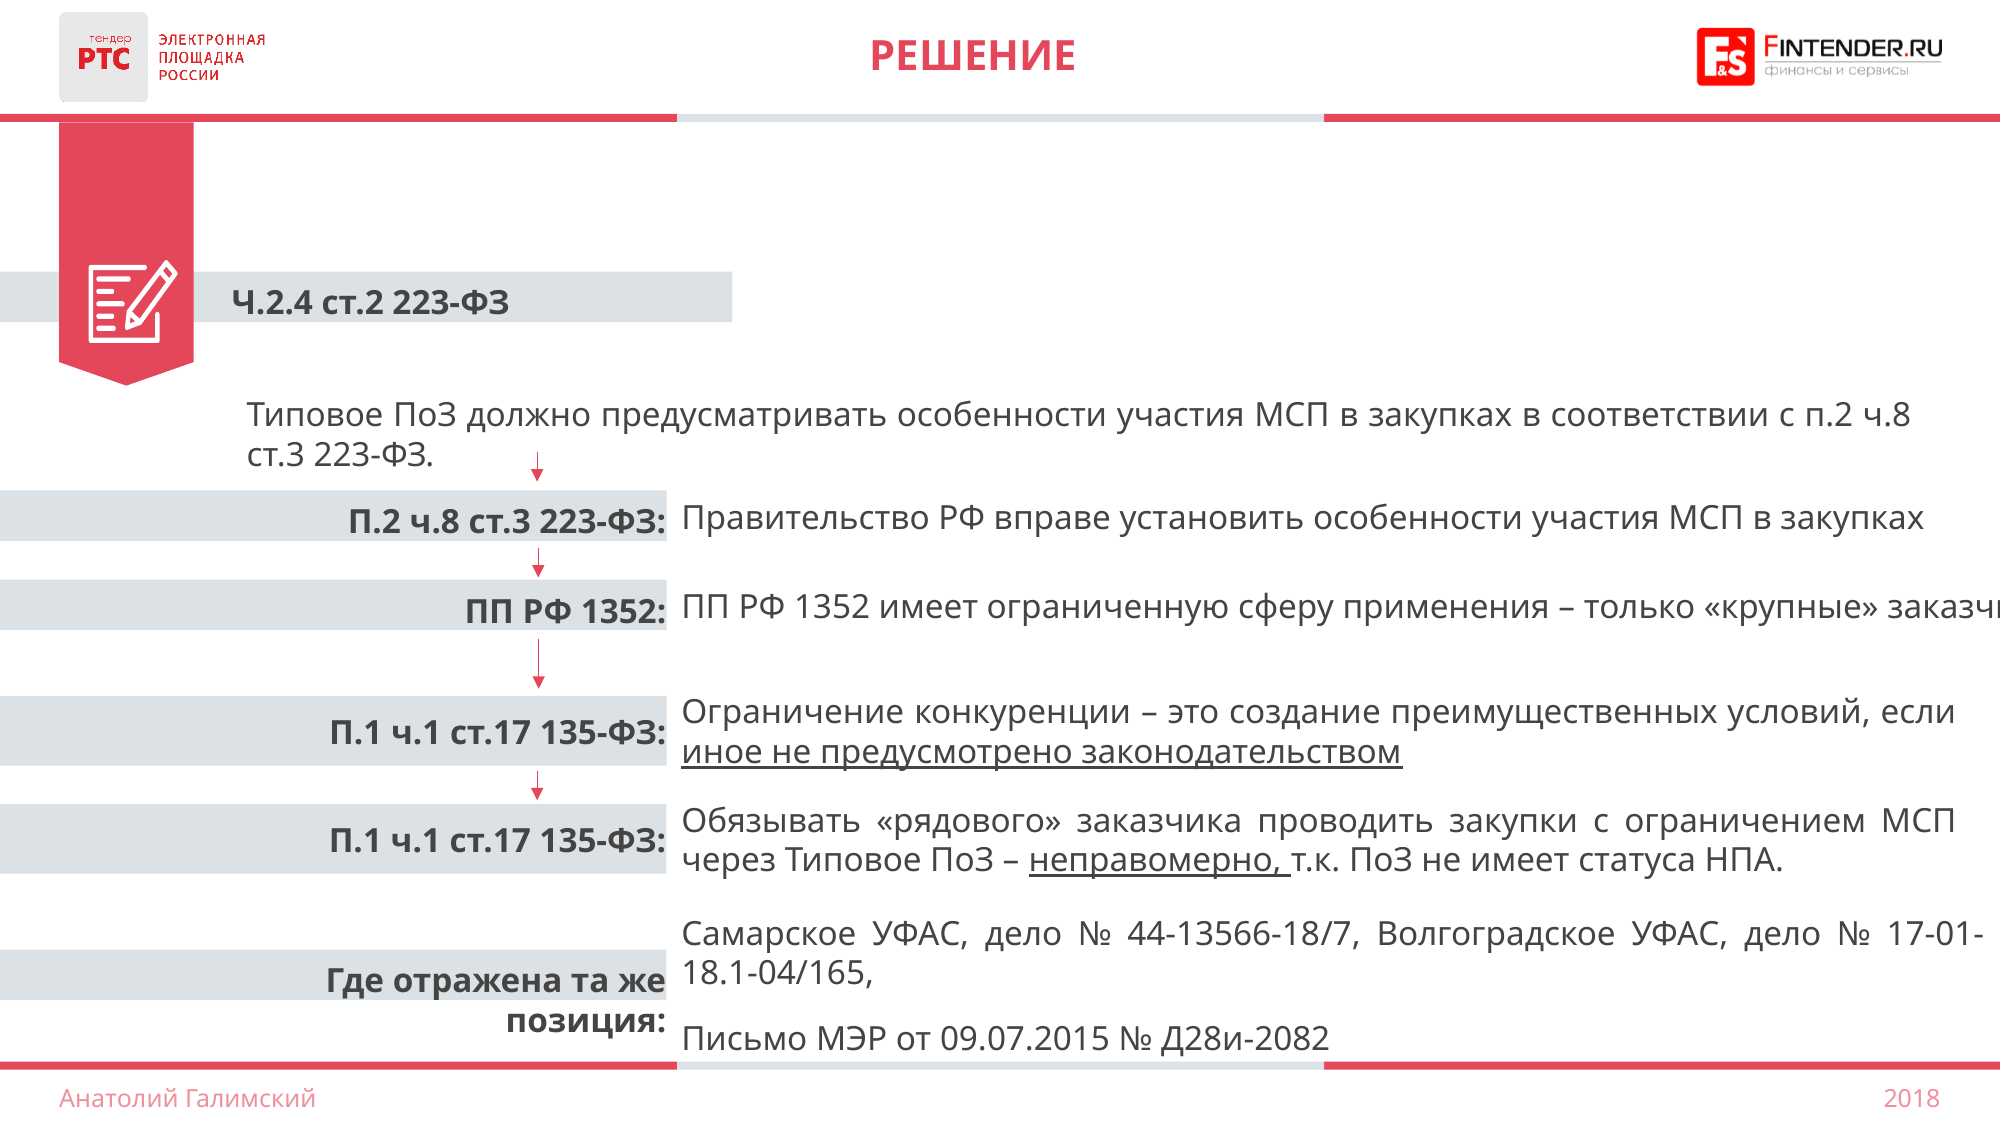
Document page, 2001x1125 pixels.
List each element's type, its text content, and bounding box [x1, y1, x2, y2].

slide_number 2018 [1490, 1069, 1941, 1125]
text_box [0, 803, 666, 875]
title решение [294, 0, 1652, 114]
text_box Ч.2.4 ст.2 223-ФЗ [231, 281, 960, 322]
text_box [0, 578, 666, 631]
text_box П.2 ч.8 ст.3 223-ФЗ: [231, 500, 666, 541]
text_box Где отражена та же позиция: [165, 959, 666, 1040]
text_box Типовое ПоЗ должно предусматривать особенности участия МСП в закупках в соответствии с п.2 ч.8 ст.3 223-ФЗ. [231, 385, 1929, 481]
text_box [0, 695, 666, 767]
text_box [58, 121, 195, 387]
text_box П.1 ч.1 ст.17 135-ФЗ: [232, 710, 666, 751]
text_box [88, 264, 160, 343]
text_box Ограничение конкуренции – это создание преимущественных условий, если иное не предусмотрено законодательством [666, 683, 1974, 778]
text_box [124, 260, 178, 330]
text_box П.1 ч.1 ст.17 135-ФЗ: [231, 819, 666, 860]
text_box [195, 271, 733, 323]
text_box [0, 949, 666, 1001]
text_box ПП РФ 1352: [231, 589, 666, 630]
text_box [0, 489, 666, 542]
picture [59, 12, 265, 102]
picture [1696, 18, 1942, 95]
text_box ПП РФ 1352 имеет ограниченную сферу применения – только «крупные» заказчики [666, 577, 2000, 633]
text_box Правительство РФ вправе установить особенности участия МСП в закупках [666, 488, 2000, 544]
text_box [0, 271, 58, 323]
text_box Обязывать «рядового» заказчика проводить закупки с ограничением МСП через Типовое ПоЗ – неправомерно, т.к. ПоЗ не имеет статуса НПА. [666, 791, 1974, 886]
footer Анатолий Галимский [59, 1069, 1325, 1125]
text_box Самарское УФАС, дело № 44-13566-18/7, Волгоградское УФАС, дело № 17-01-18.1-04/165, Письмо МЭР от 09.07.2015 № Д28и-2082 [666, 904, 2000, 1064]
